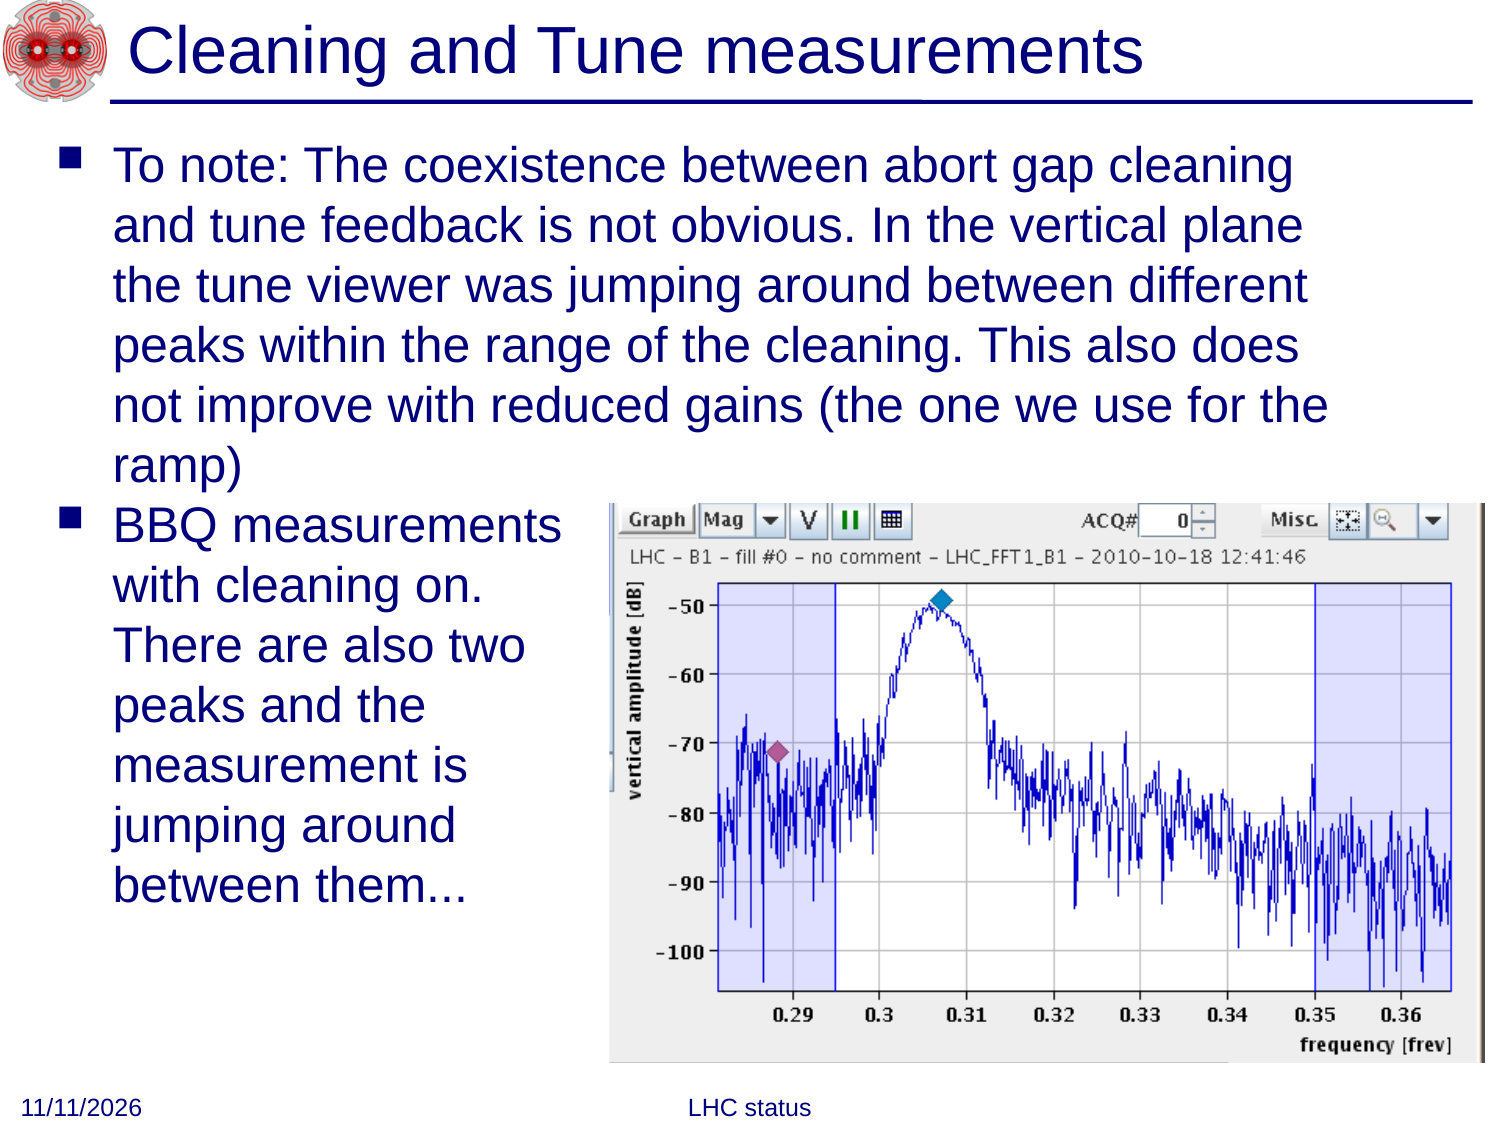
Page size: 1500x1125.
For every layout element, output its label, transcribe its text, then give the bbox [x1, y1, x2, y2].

footer LHC status [512, 1087, 988, 1125]
picture [0, 0, 108, 103]
list To note: The coexistence between abort gap cleaning and tune feedback is not obvious. In the vertical plane the tune viewer was jumping around between different peaks within the range of the cleaning. This also does not improve with reduced gains (the one we use for the ramp) BBQ measurements with cleaning on. There are also two peaks and the measurement is jumping around between them... [40, 125, 1392, 965]
title Cleaning and Tune measurements [111, 3, 1463, 91]
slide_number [5, 1085, 356, 1125]
picture [609, 503, 1500, 1063]
